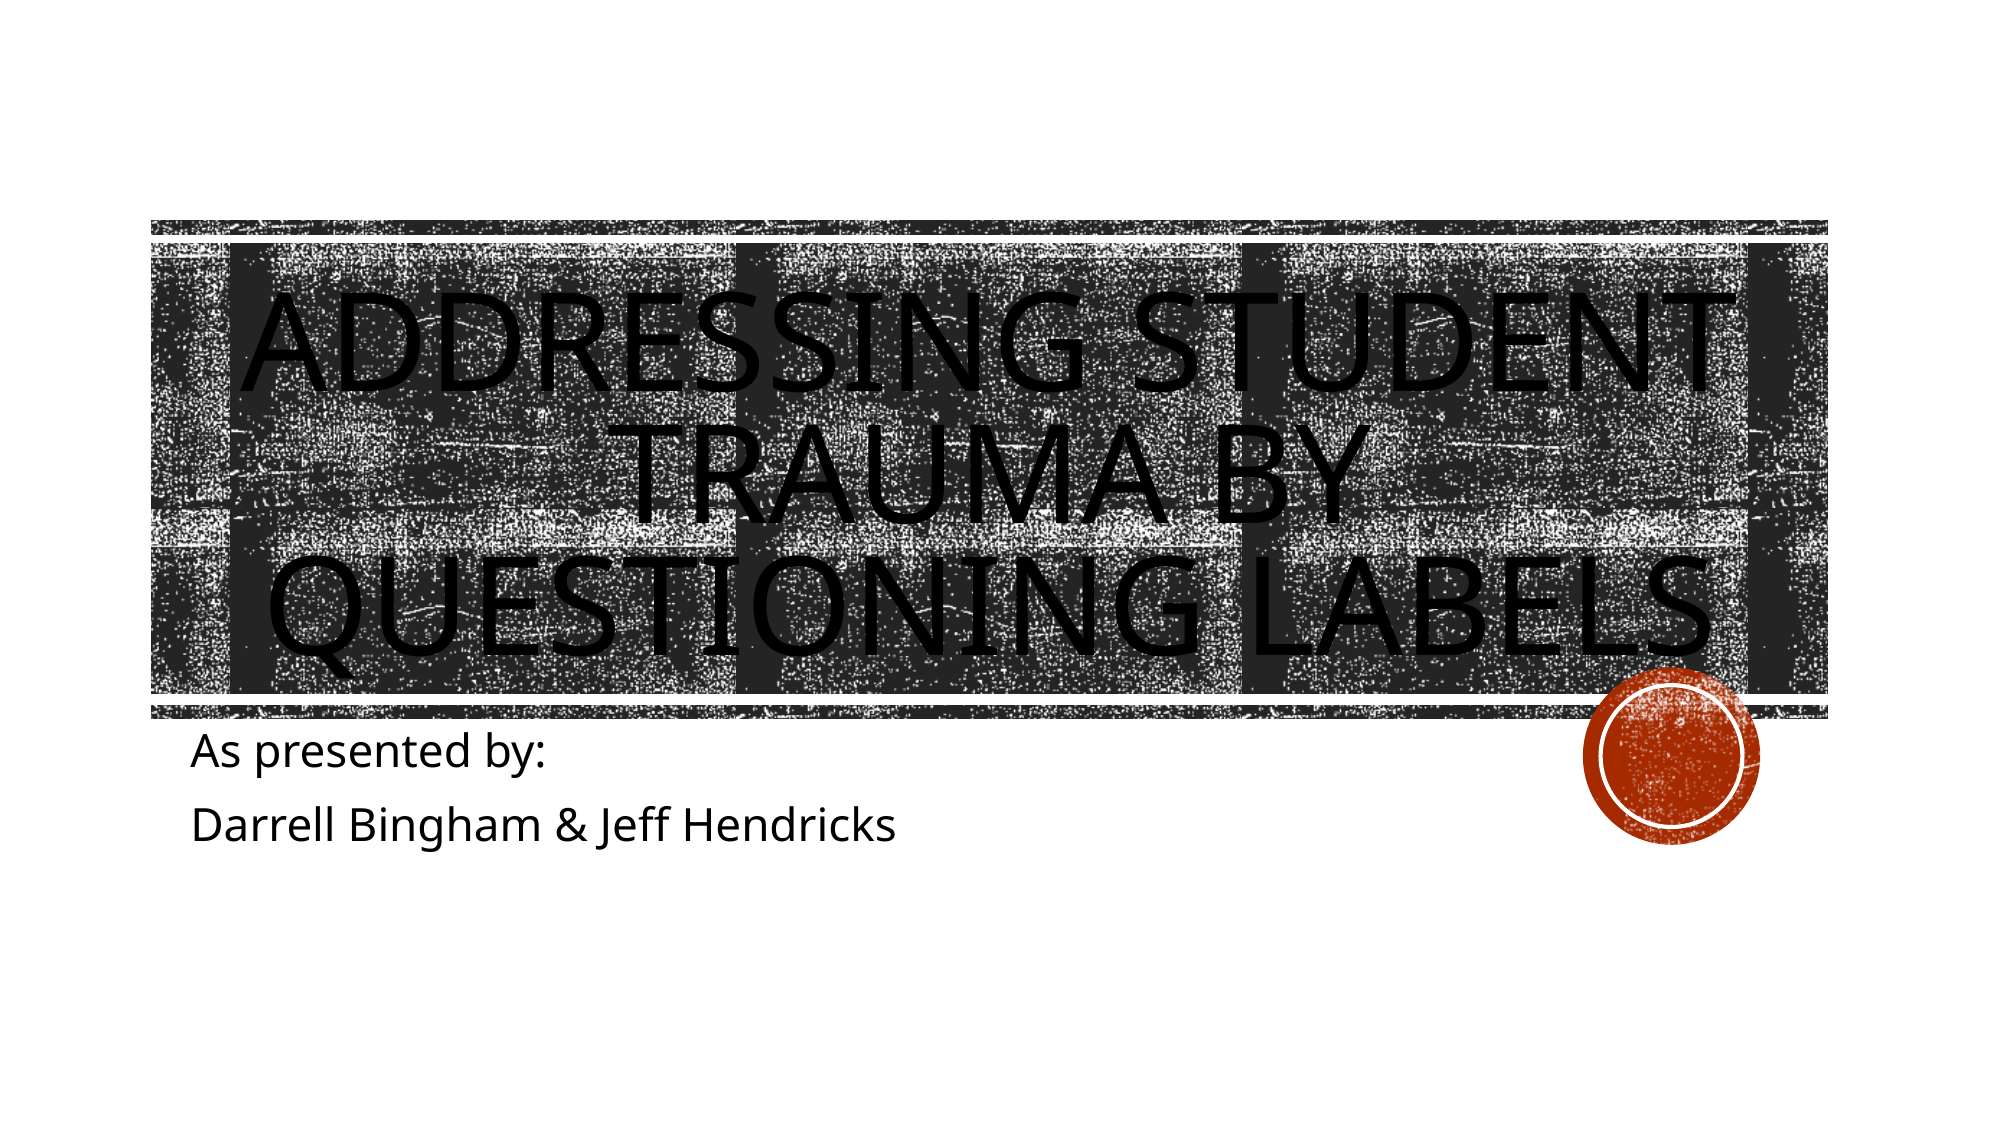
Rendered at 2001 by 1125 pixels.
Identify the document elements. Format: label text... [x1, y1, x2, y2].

title Addressing Student trauma by questioning labels [172, 234, 1808, 733]
subtitle As presented by: Darrell Bingham & Jeff Hendricks [175, 720, 1470, 896]
